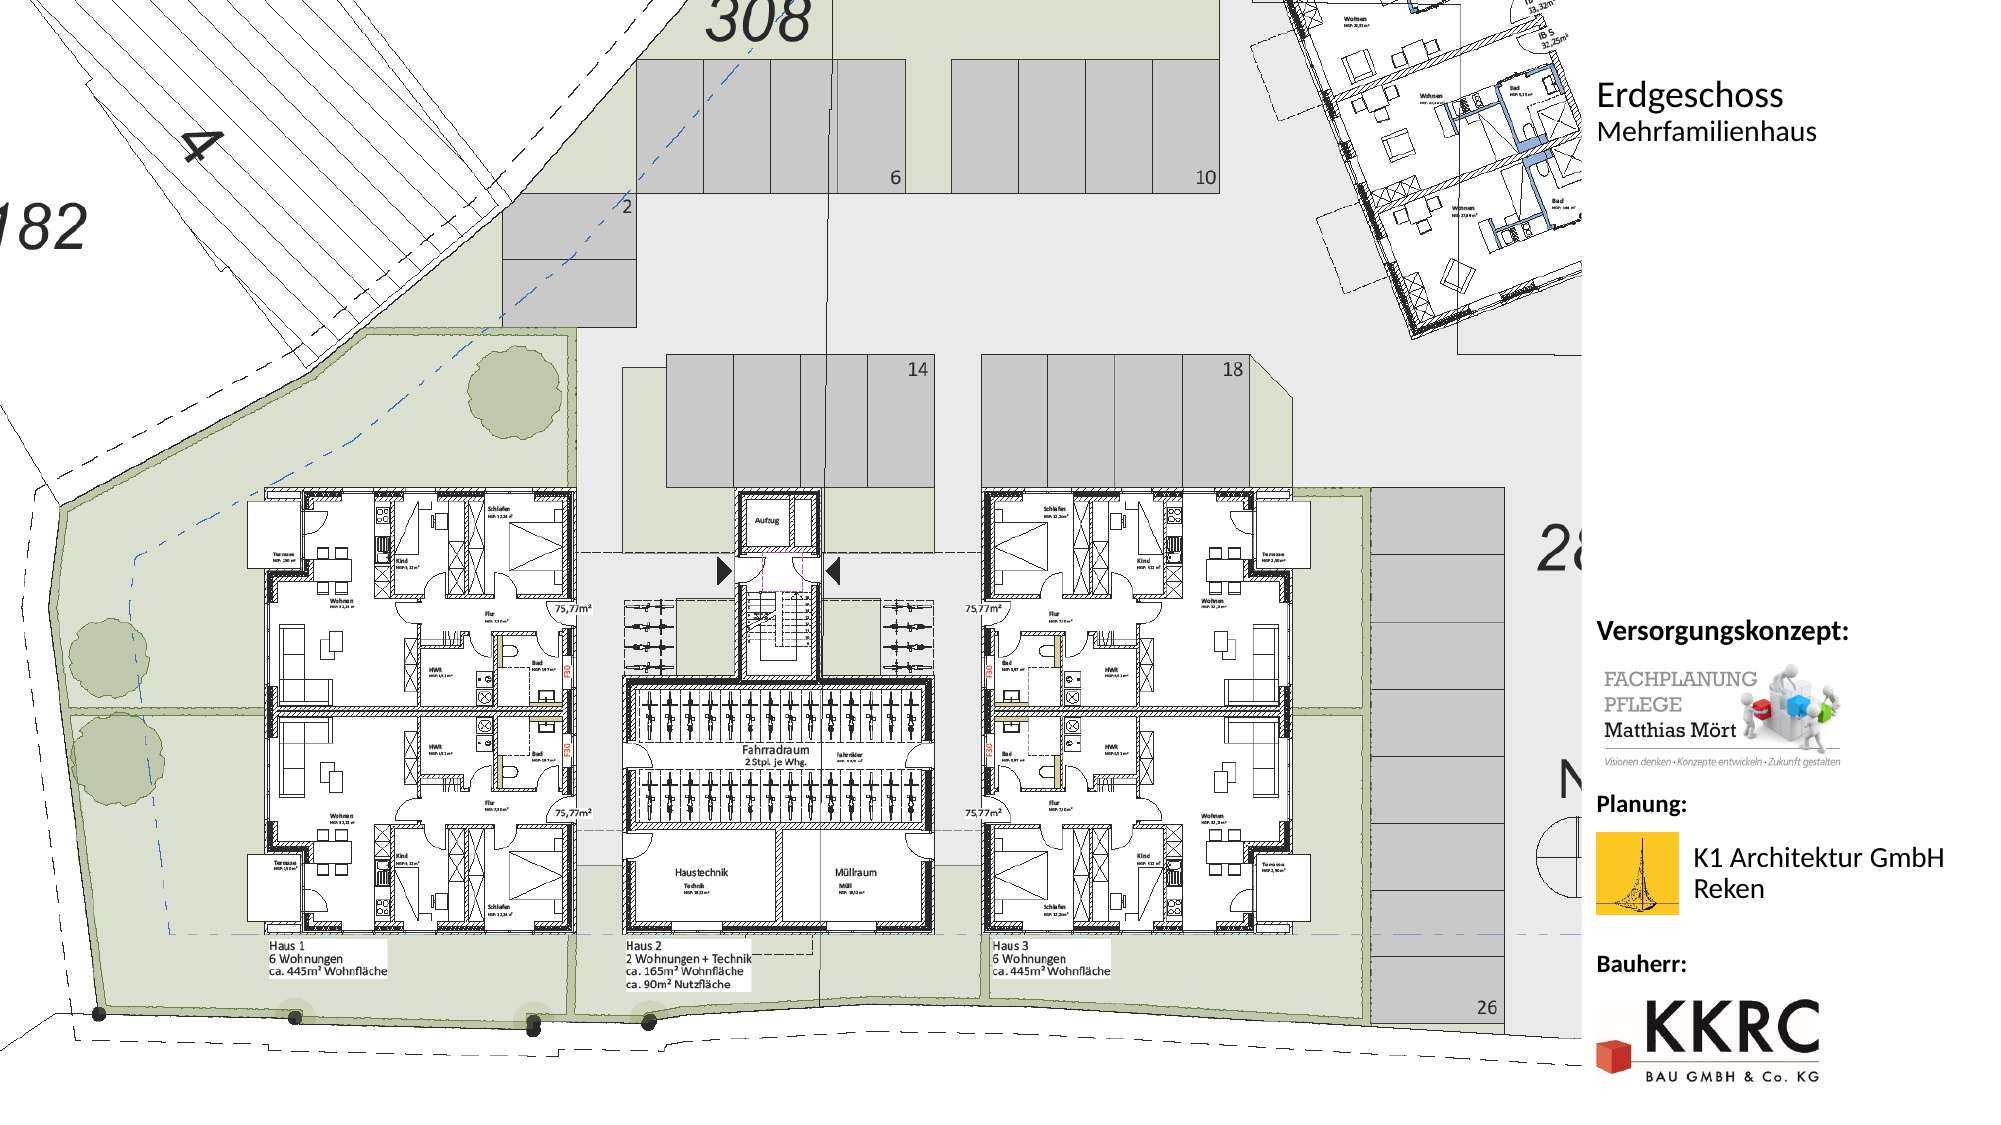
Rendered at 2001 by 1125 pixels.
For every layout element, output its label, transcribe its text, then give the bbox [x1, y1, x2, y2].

text_box Bauherr: [1582, 943, 1722, 986]
picture [1596, 659, 1847, 770]
title Erdgeschoss Mehrfamilienhaus [1582, 66, 1960, 155]
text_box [0, 0, 1582, 1125]
text_box Planung: [1582, 783, 1722, 826]
picture [1596, 999, 1819, 1082]
text_box K1 Architektur GmbH Reken [1679, 832, 2000, 915]
text_box Versorgungskonzept: [1582, 609, 1870, 652]
picture [1596, 832, 1679, 915]
